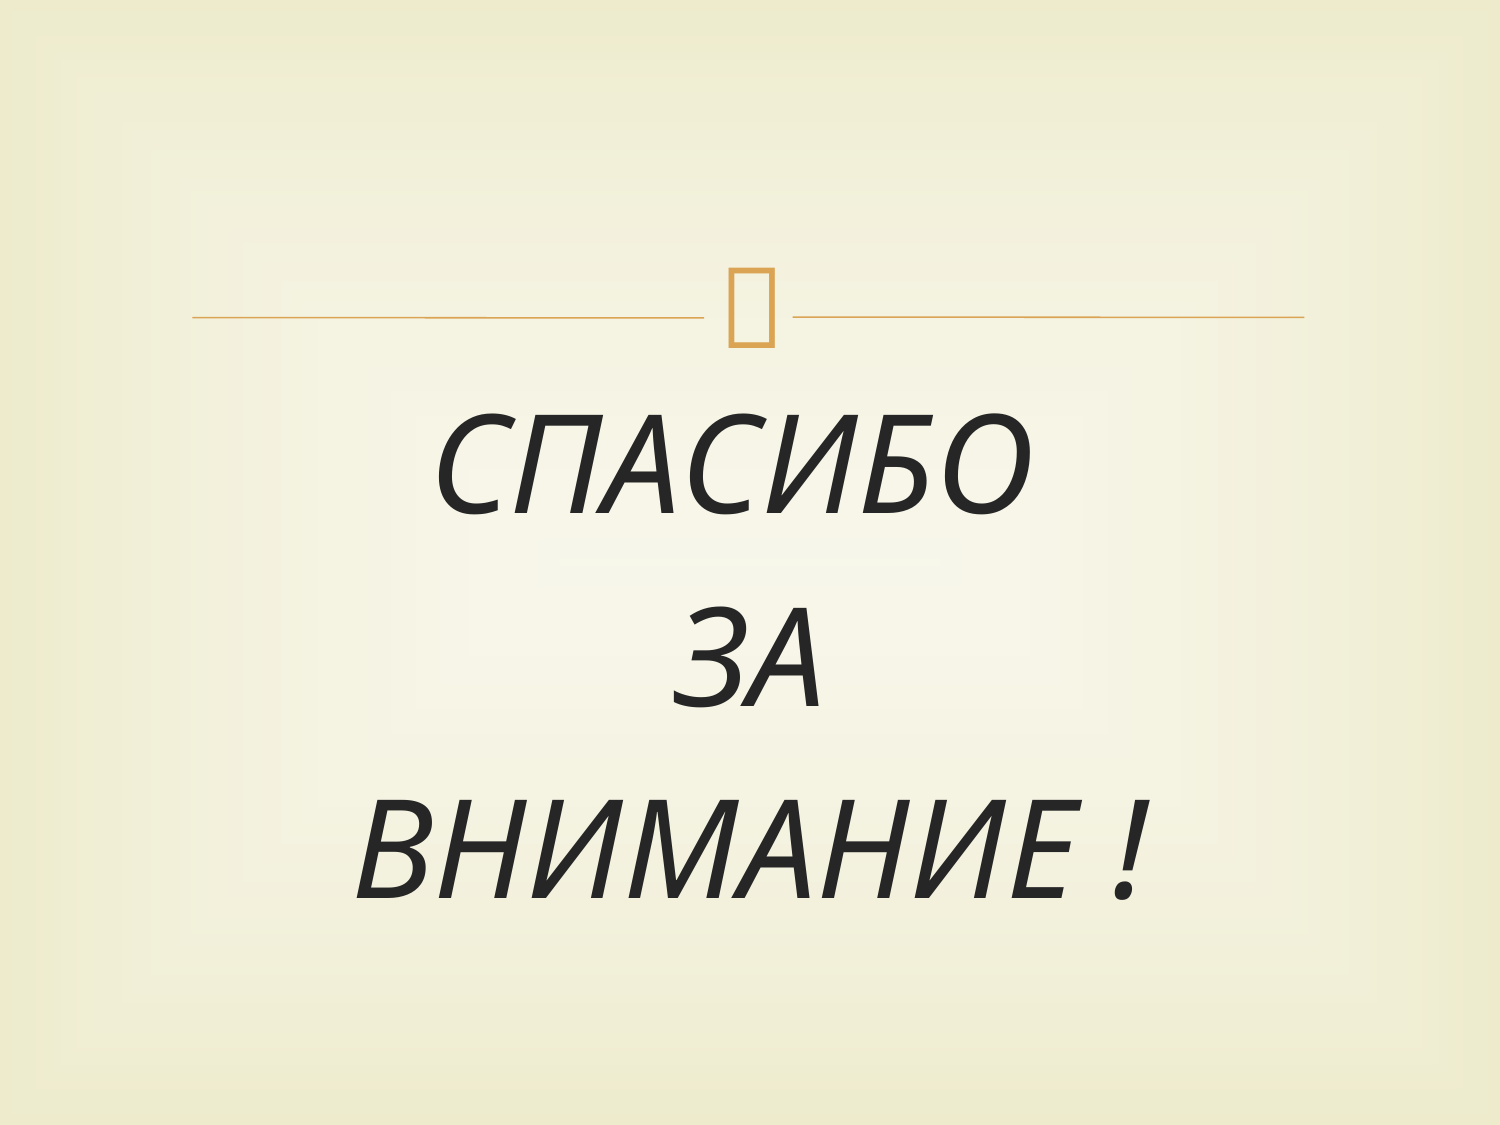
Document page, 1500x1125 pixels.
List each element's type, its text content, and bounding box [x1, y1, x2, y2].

list СПАСИБО ЗА ВНИМАНИЕ ! [114, 368, 1386, 1005]
